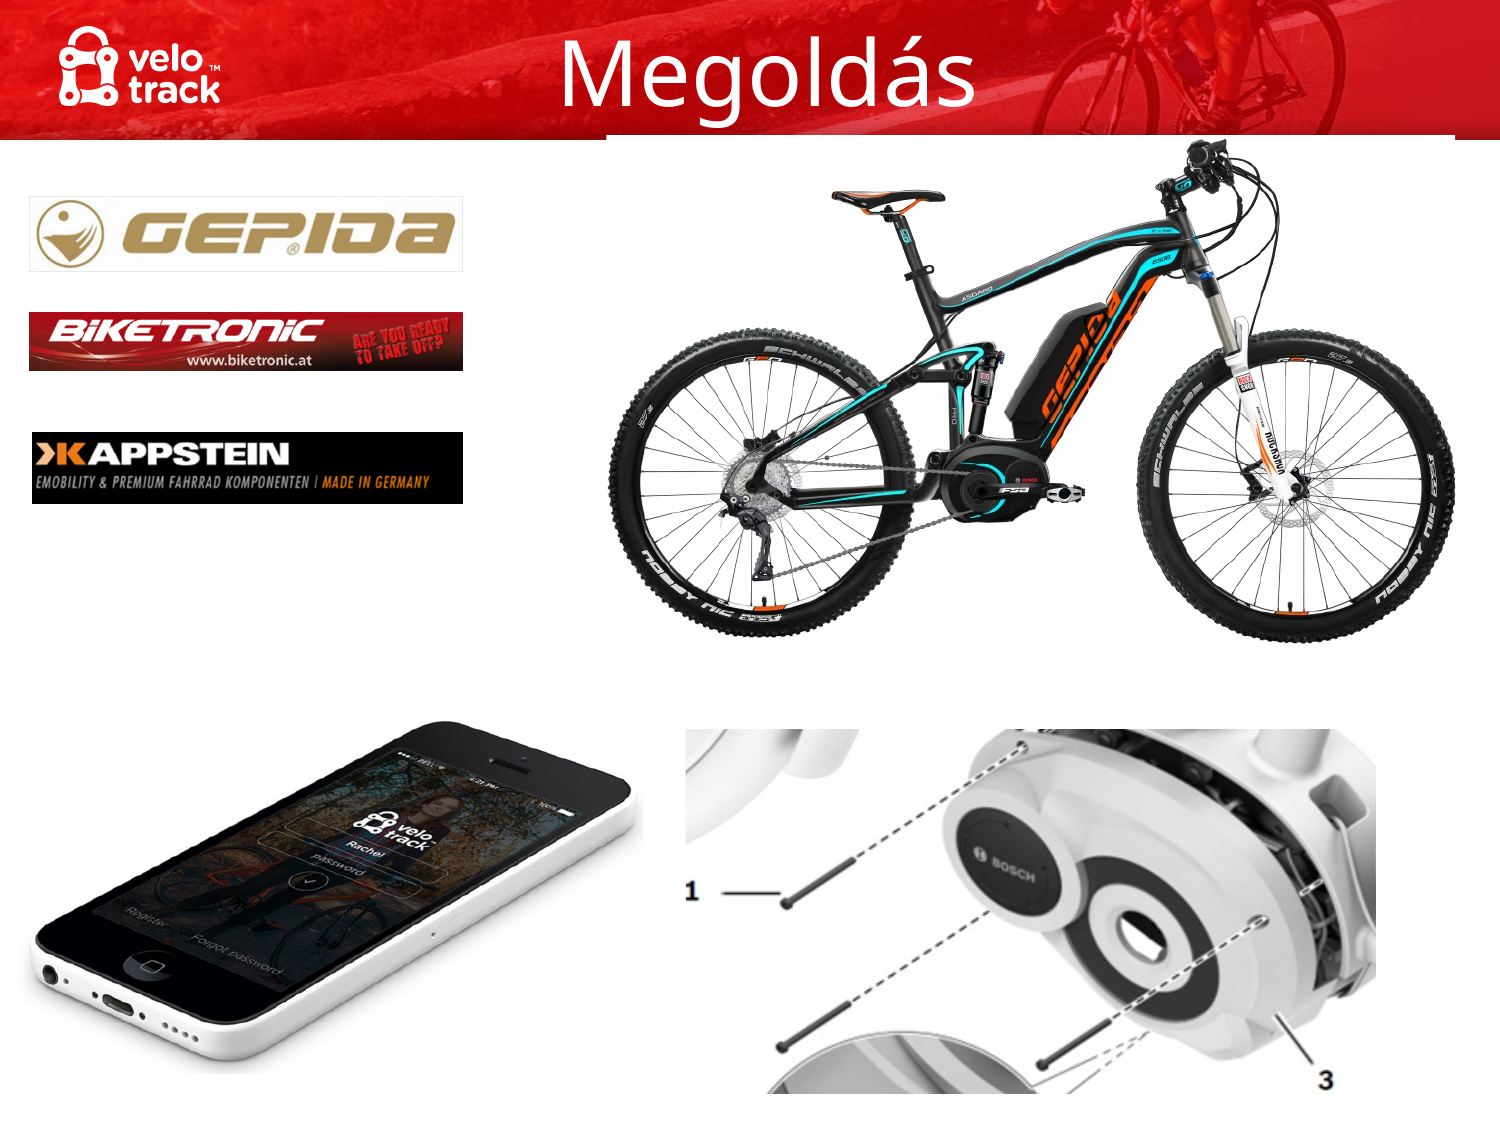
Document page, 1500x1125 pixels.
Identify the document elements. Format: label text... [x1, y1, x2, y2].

picture [0, 0, 1500, 1125]
text_box Megoldás [123, 7, 1412, 133]
